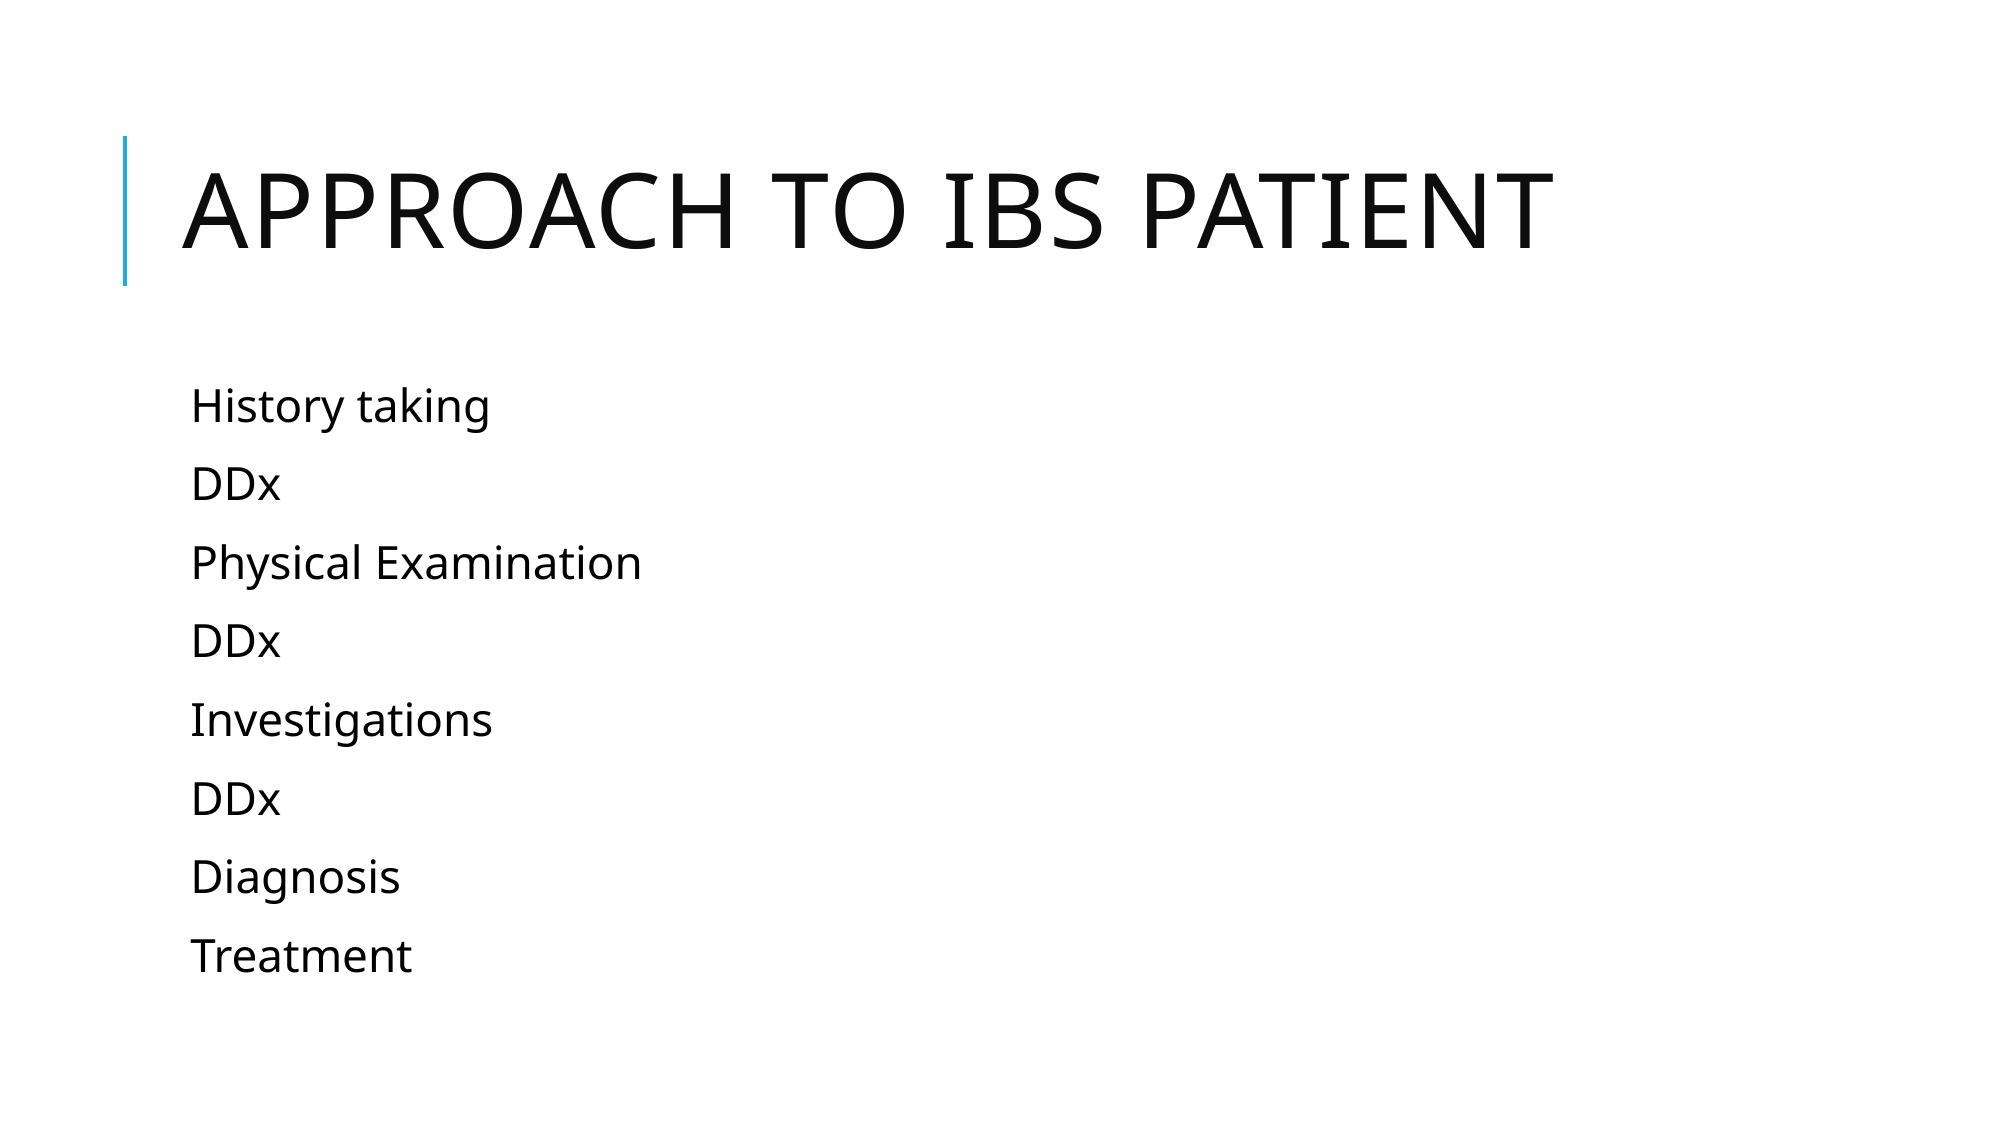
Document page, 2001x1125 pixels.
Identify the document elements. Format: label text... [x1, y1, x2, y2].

list History taking DDx Physical Examination DDx Investigations DDx Diagnosis Treatment [168, 375, 1763, 1035]
title Approach to IBS patient [168, 96, 1763, 342]
